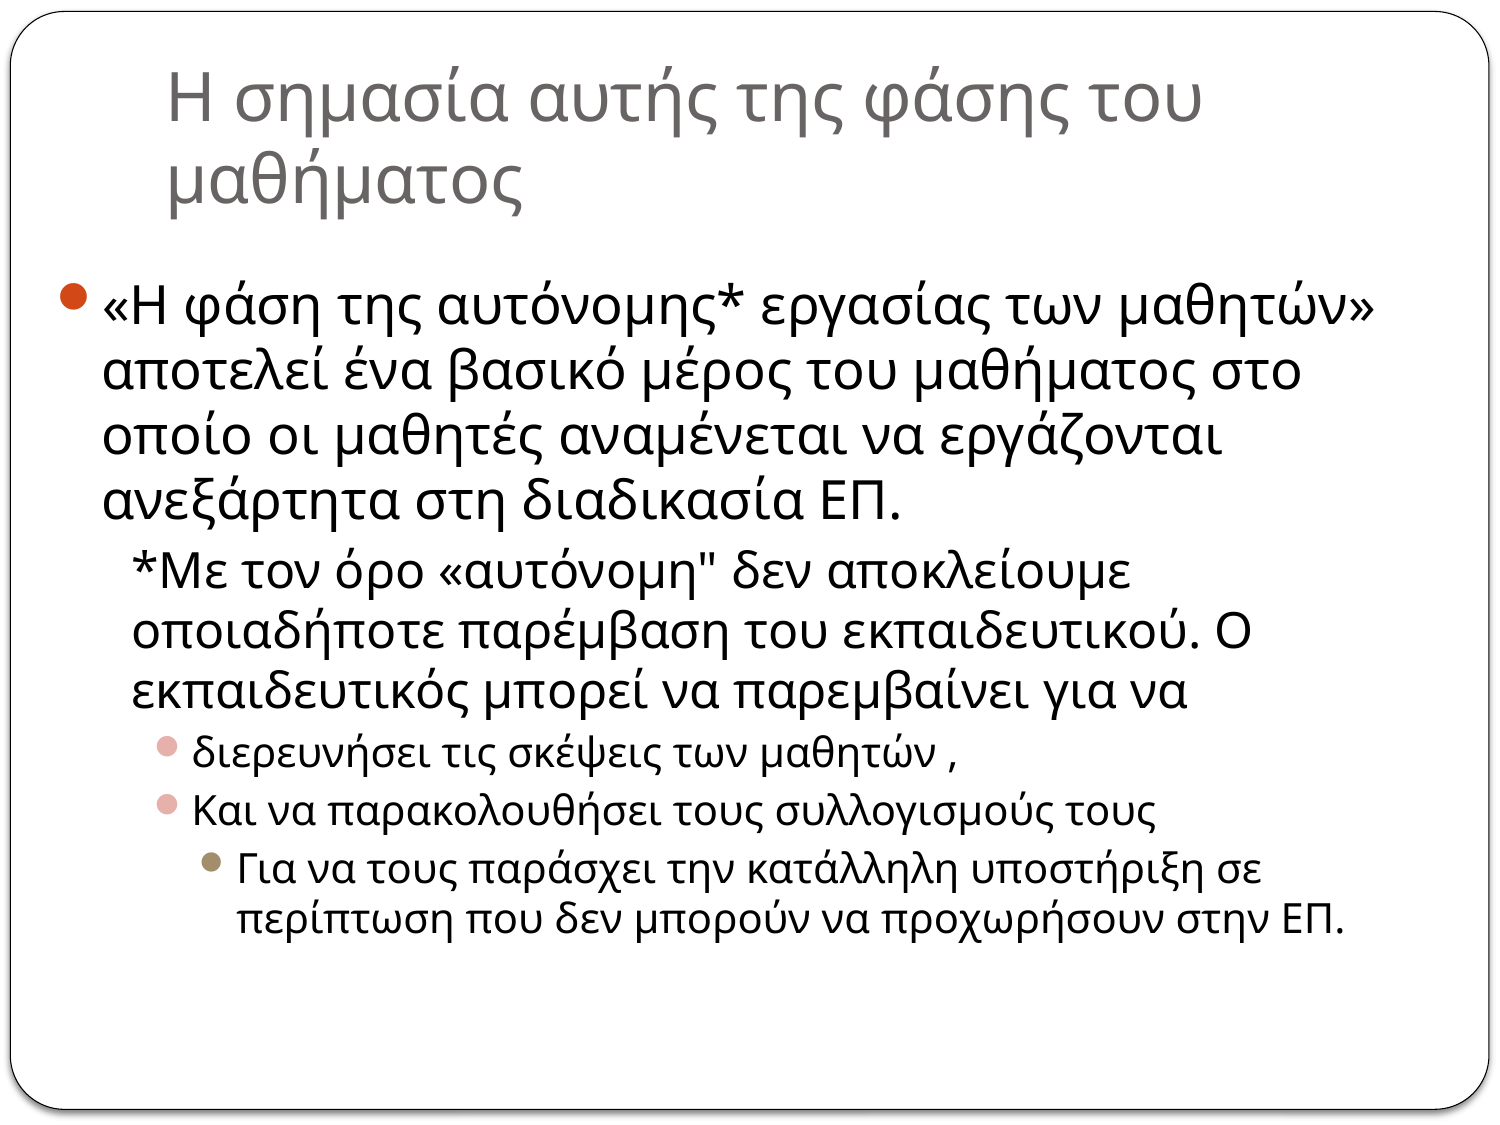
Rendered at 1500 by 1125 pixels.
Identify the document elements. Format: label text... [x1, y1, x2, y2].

list «Η φάση της αυτόνομης* εργασίας των μαθητών» αποτελεί ένα βασικό μέρος του μαθήματος στο οποίο οι μαθητές αναμένεται να εργάζονται ανεξάρτητα στη διαδικασία ΕΠ. *Με τον όρο «αυτόνομη" δεν αποκλείουμε οποιαδήποτε παρέμβαση του εκπαιδευτικού. Ο εκπαιδευτικός μπορεί να παρεμβαίνει για να διερευνήσει τις σκέψεις των μαθητών , Και να παρακολουθήσει τους συλλογισμούς τους Για να τους παράσχει την κατάλληλη υποστήριξη σε περίπτωση που δεν μπορούν να προχωρήσουν στην ΕΠ. [41, 262, 1471, 1107]
title Η σημασία αυτής της φάσης του μαθήματος [149, 44, 1426, 233]
